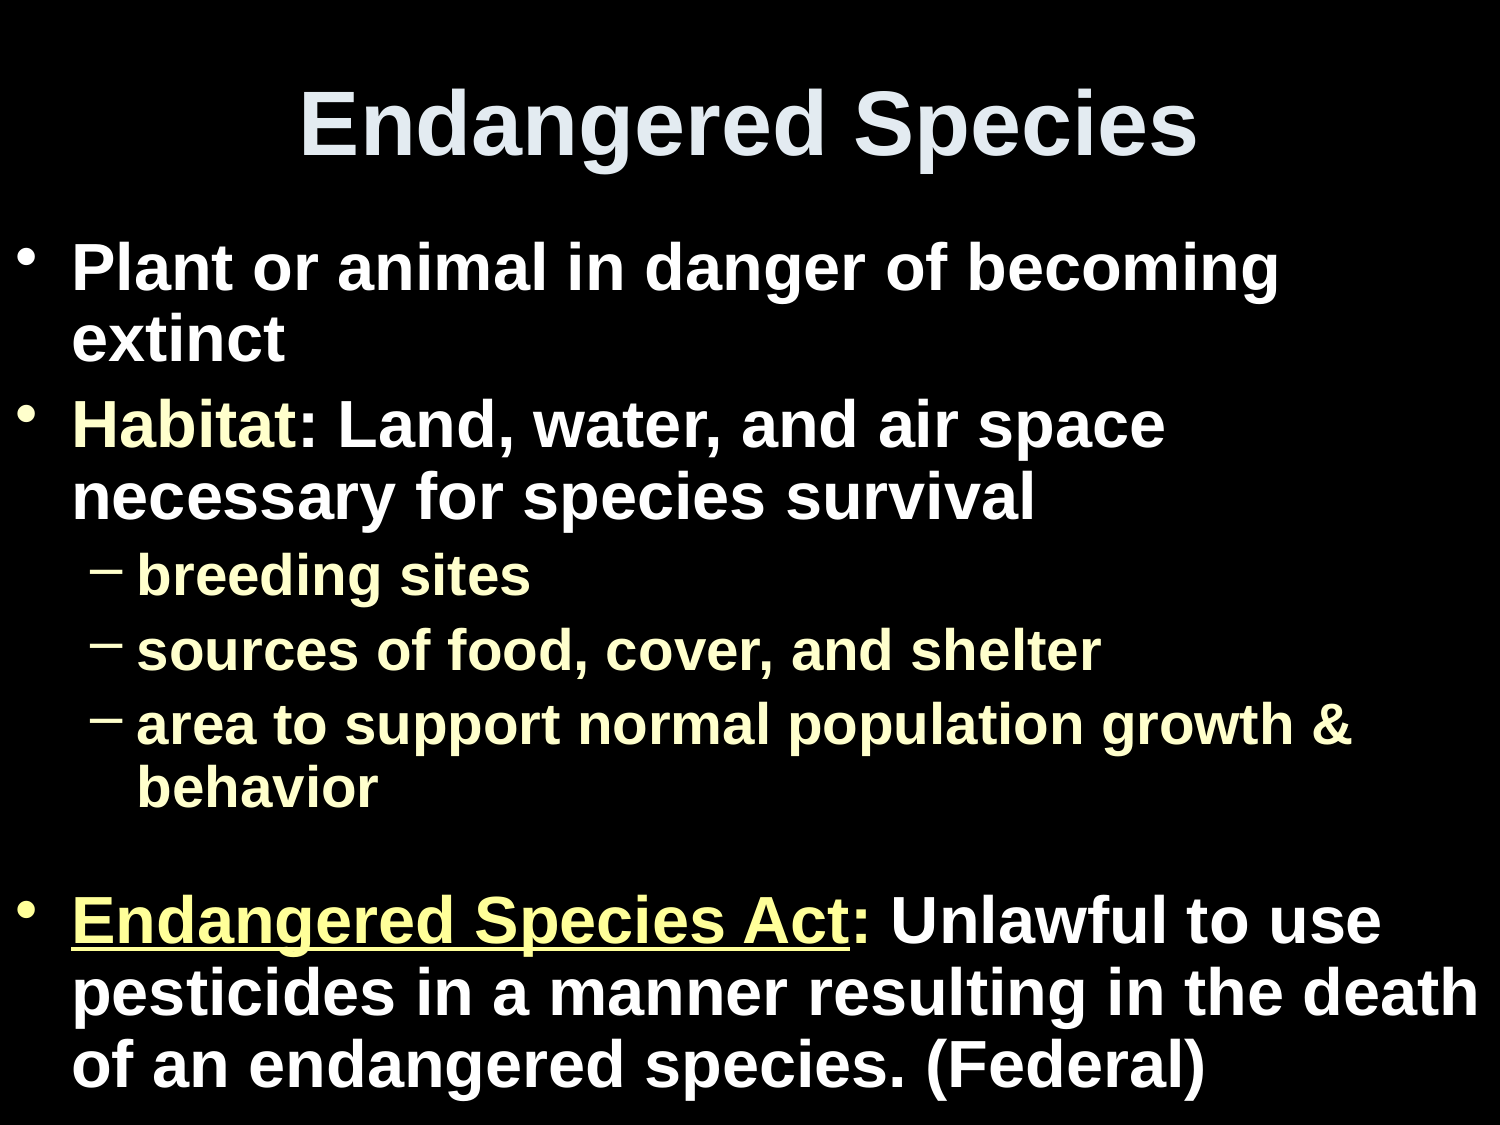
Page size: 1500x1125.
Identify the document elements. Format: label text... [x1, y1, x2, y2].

title Endangered Species [75, 24, 1425, 213]
list Plant or animal in danger of becoming extinct Habitat: Land, water, and air space necessary for species survival breeding sites sources of food, cover, and shelter area to support normal population growth & behavior Endangered Species Act: Unlawful to use pesticides in a manner resulting in the death of an endangered species. (Federal) [0, 224, 1500, 1125]
